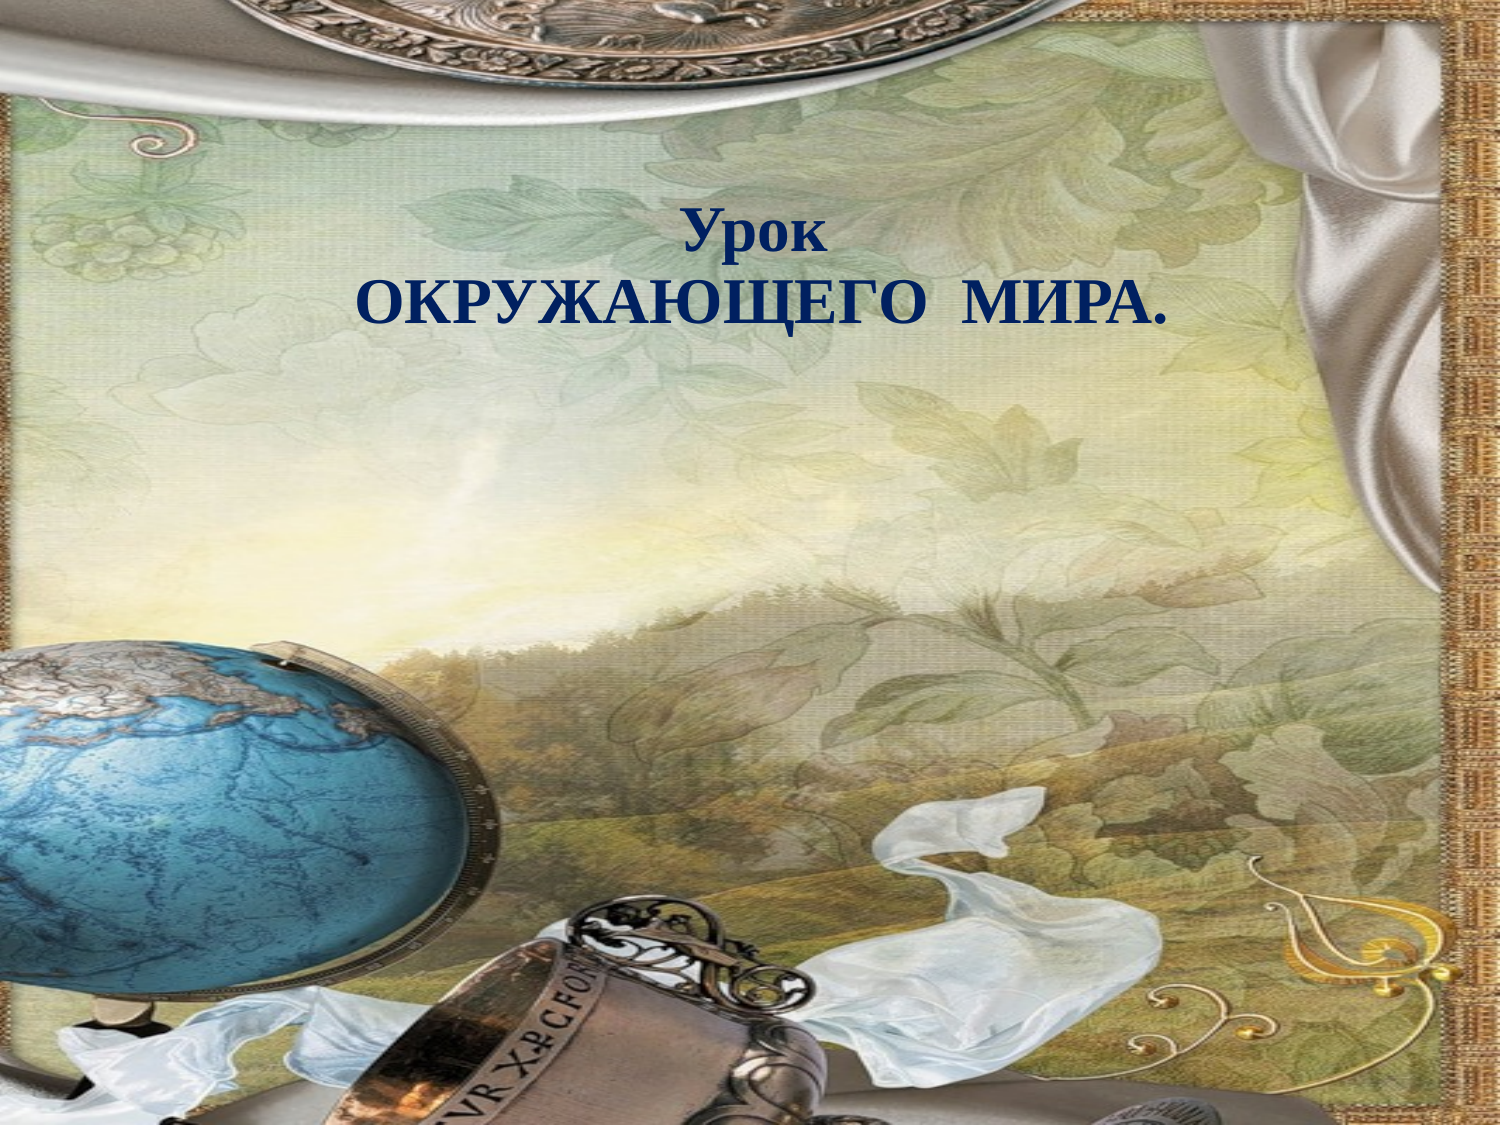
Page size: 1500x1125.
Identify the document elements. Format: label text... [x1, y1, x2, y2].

picture [0, 0, 1500, 1125]
title Урок ОКРУЖАЮЩЕГО МИРА. [123, 184, 1399, 426]
